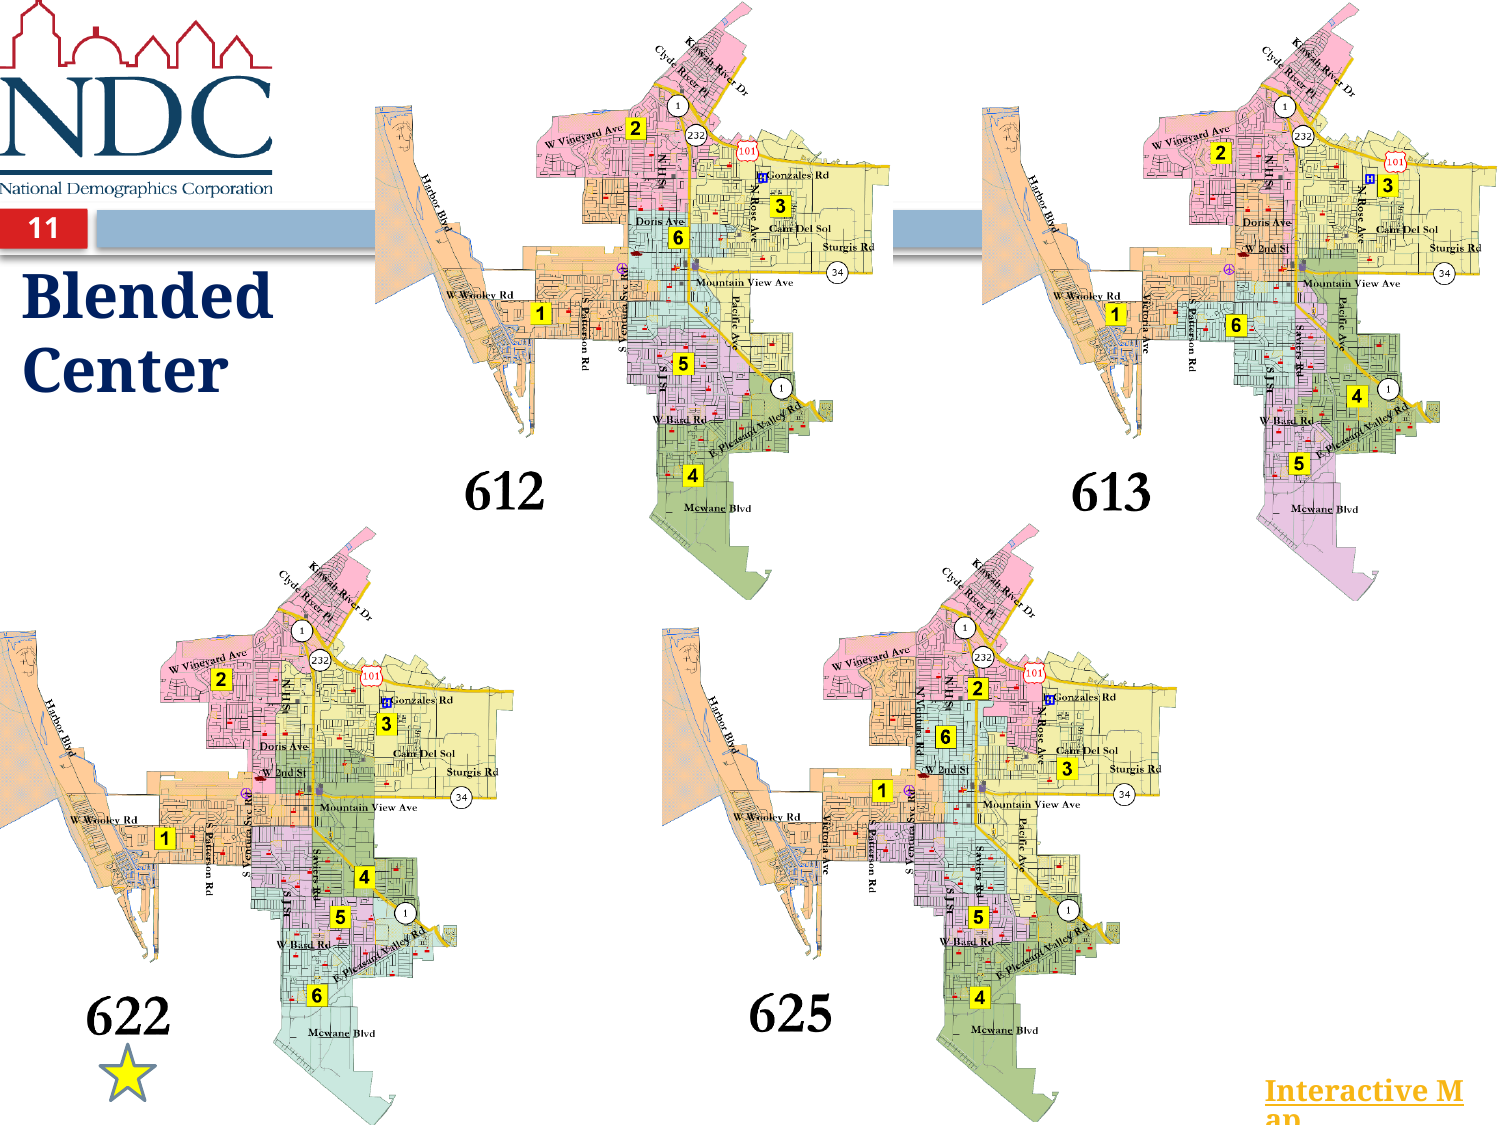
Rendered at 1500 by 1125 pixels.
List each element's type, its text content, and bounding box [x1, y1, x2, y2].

picture [0, 0, 1500, 1125]
text_box Interactive Map [1249, 1065, 1488, 1120]
text_box Blended Center [6, 249, 368, 413]
slide_number 11 [0, 208, 88, 249]
